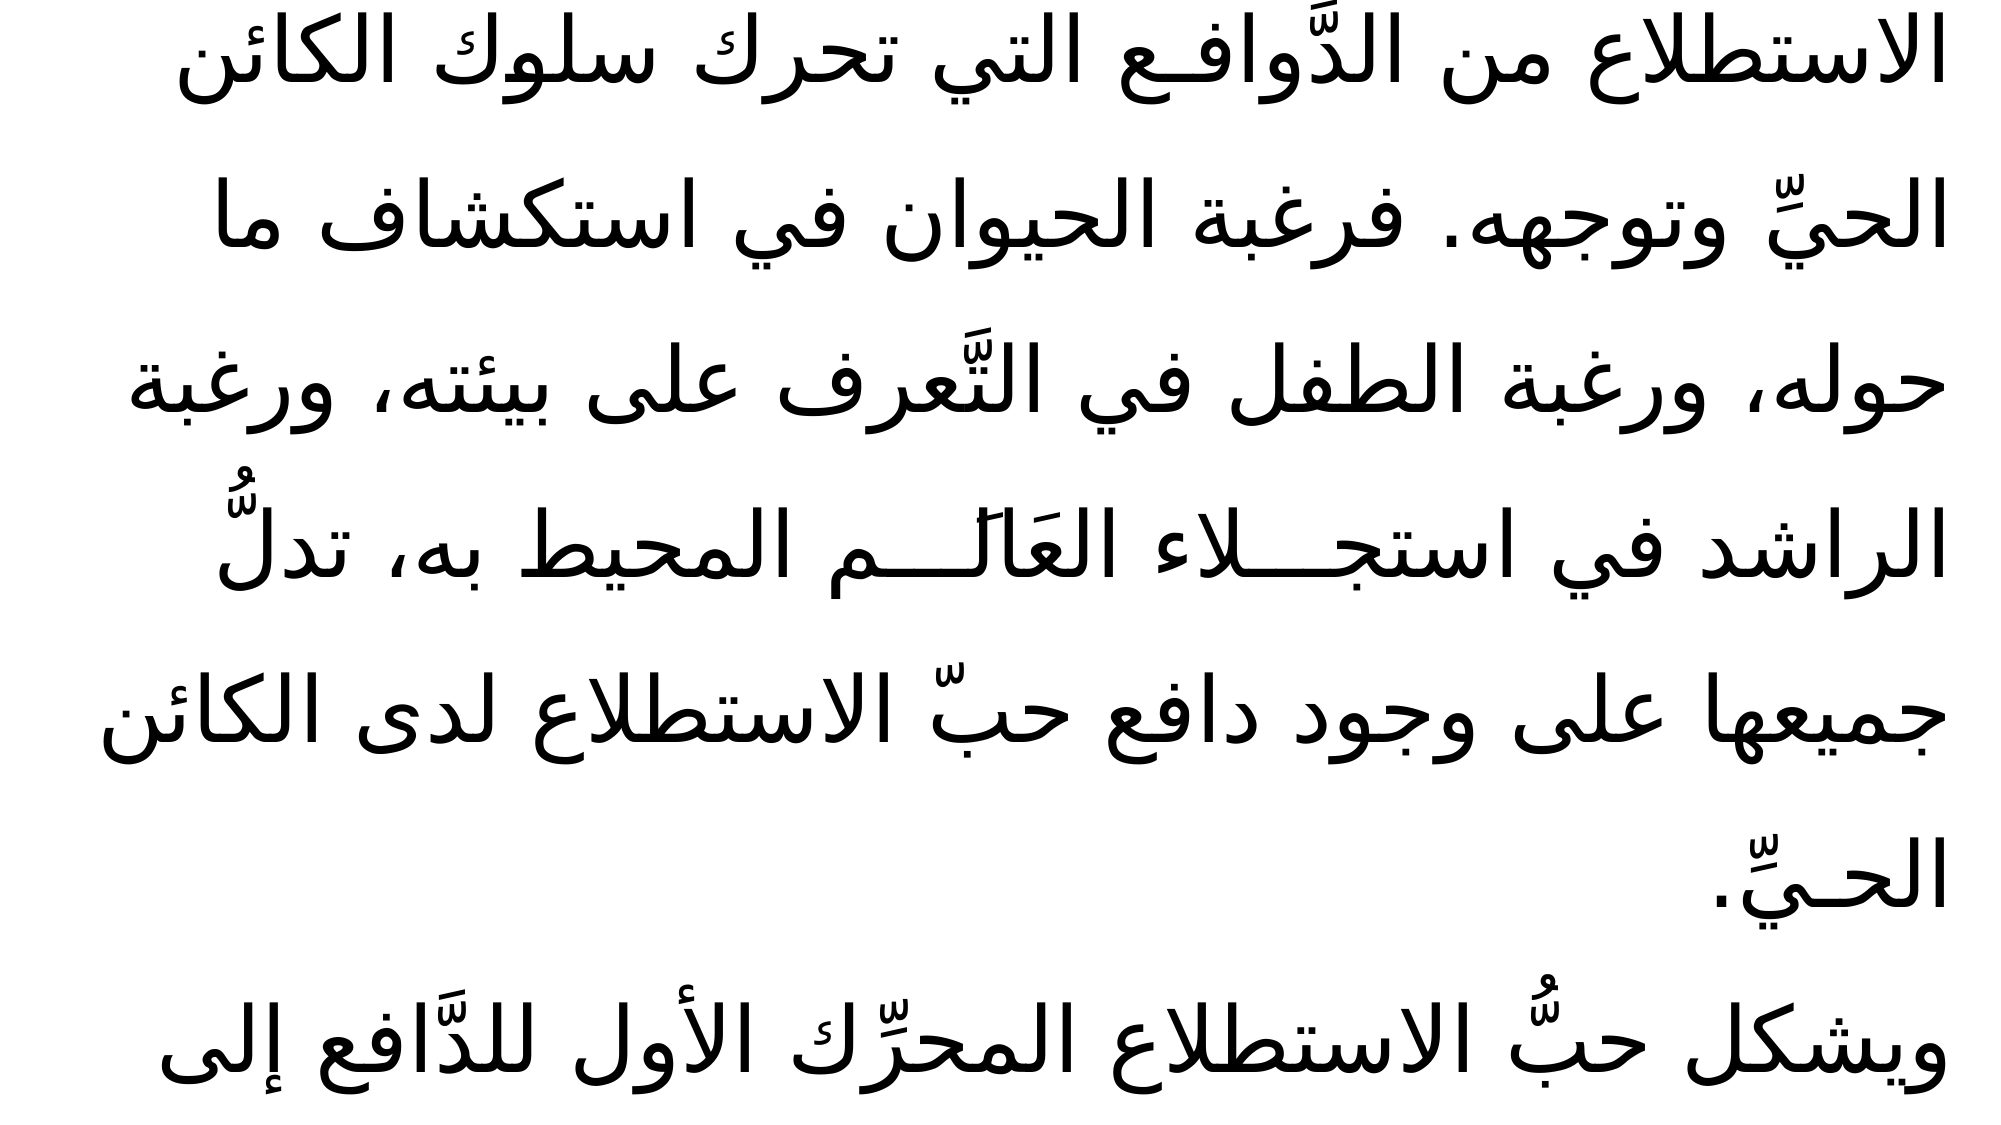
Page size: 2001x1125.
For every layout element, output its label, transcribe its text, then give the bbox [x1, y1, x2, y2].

title ◄ دَافِـعُ حُبُّ الاسْتِطْـلاَعِ:- يُعَدُّ حُبُّ الاستطلاع من الدَّوافـع التي تحرك سلوك الكائن الحيِّ وتوجهه. فرغبة الحيوان في استكشاف ما حوله، ورغبة الطفل في التَّعرف على بيئته، ورغبة الراشد في استجـــلاء العَالَـــم المحيط به، تدلُّ جميعها على وجود دافع حبّ الاستطلاع لدى الكائن الحـيِّ. ويشكل حبُّ الاستطلاع المحرِّك الأول للدَّافع إلى المعرفة والفهم، لأنَّه يُوَجِّـهُ الفردَ إلى تَلَقِي المثيرات والانتباه إليها. [15, 24, 1969, 1107]
